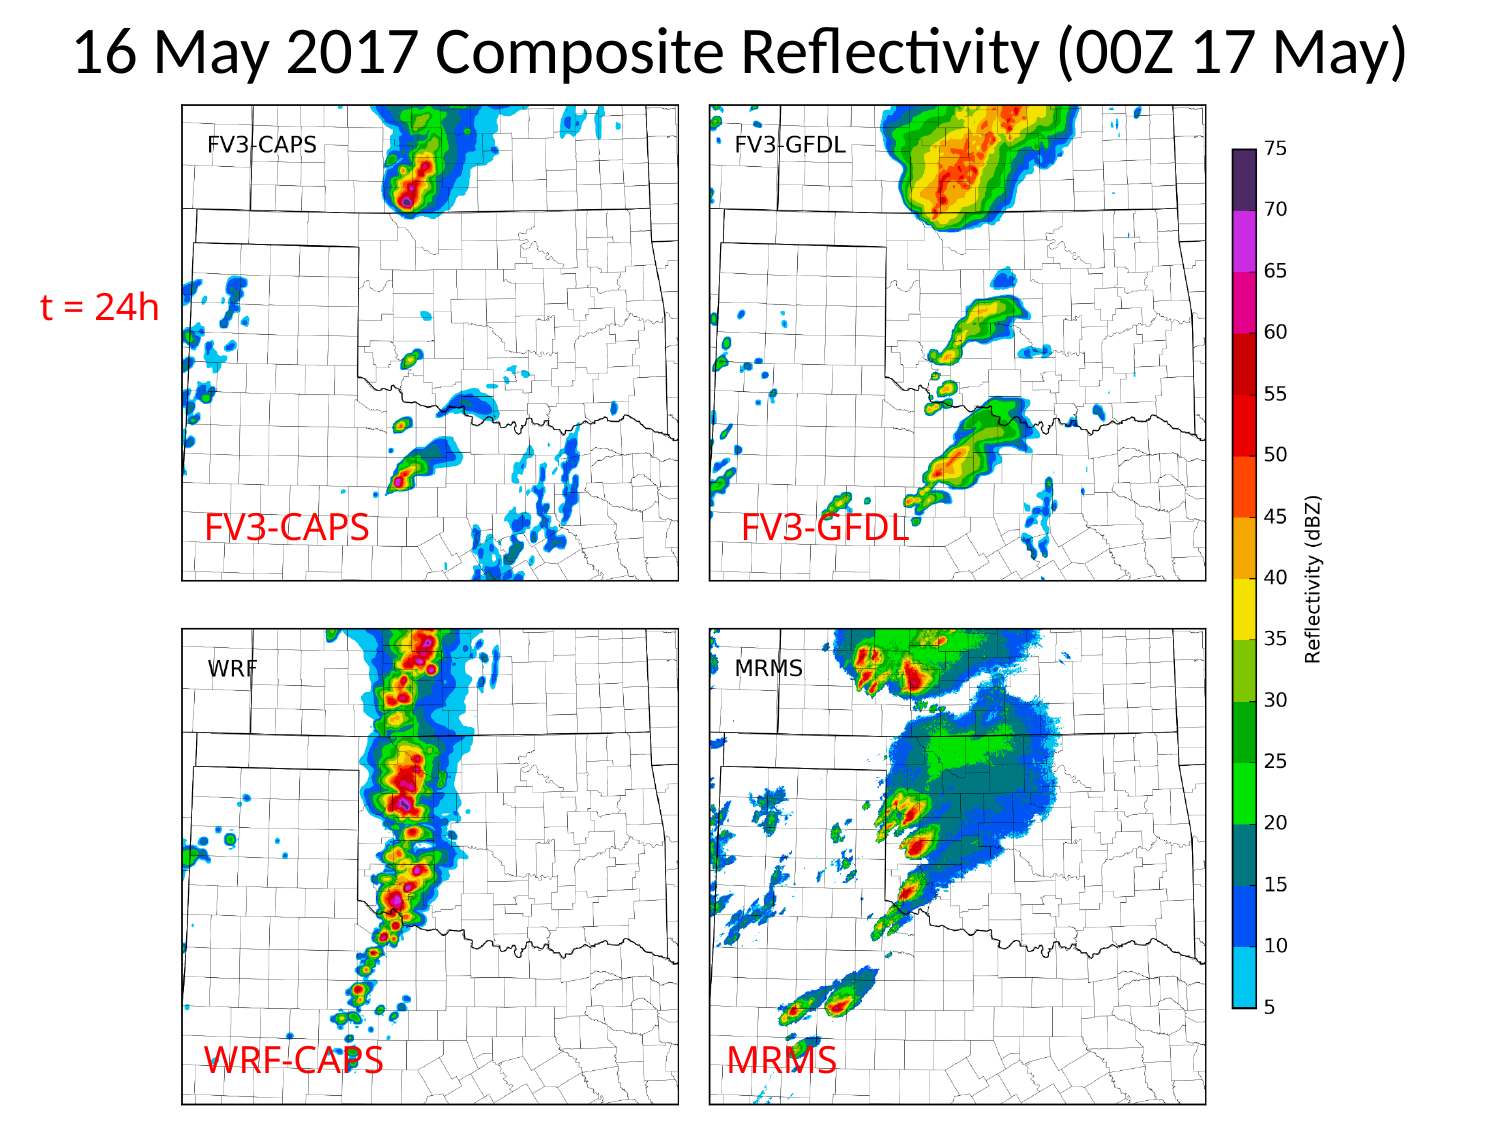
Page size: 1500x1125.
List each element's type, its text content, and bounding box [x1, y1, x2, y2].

text_box 16 May 2017 Composite Reflectivity (00Z 17 May) [21, 0, 1460, 95]
picture [155, 84, 1326, 1125]
text_box t = 24h [25, 276, 155, 336]
